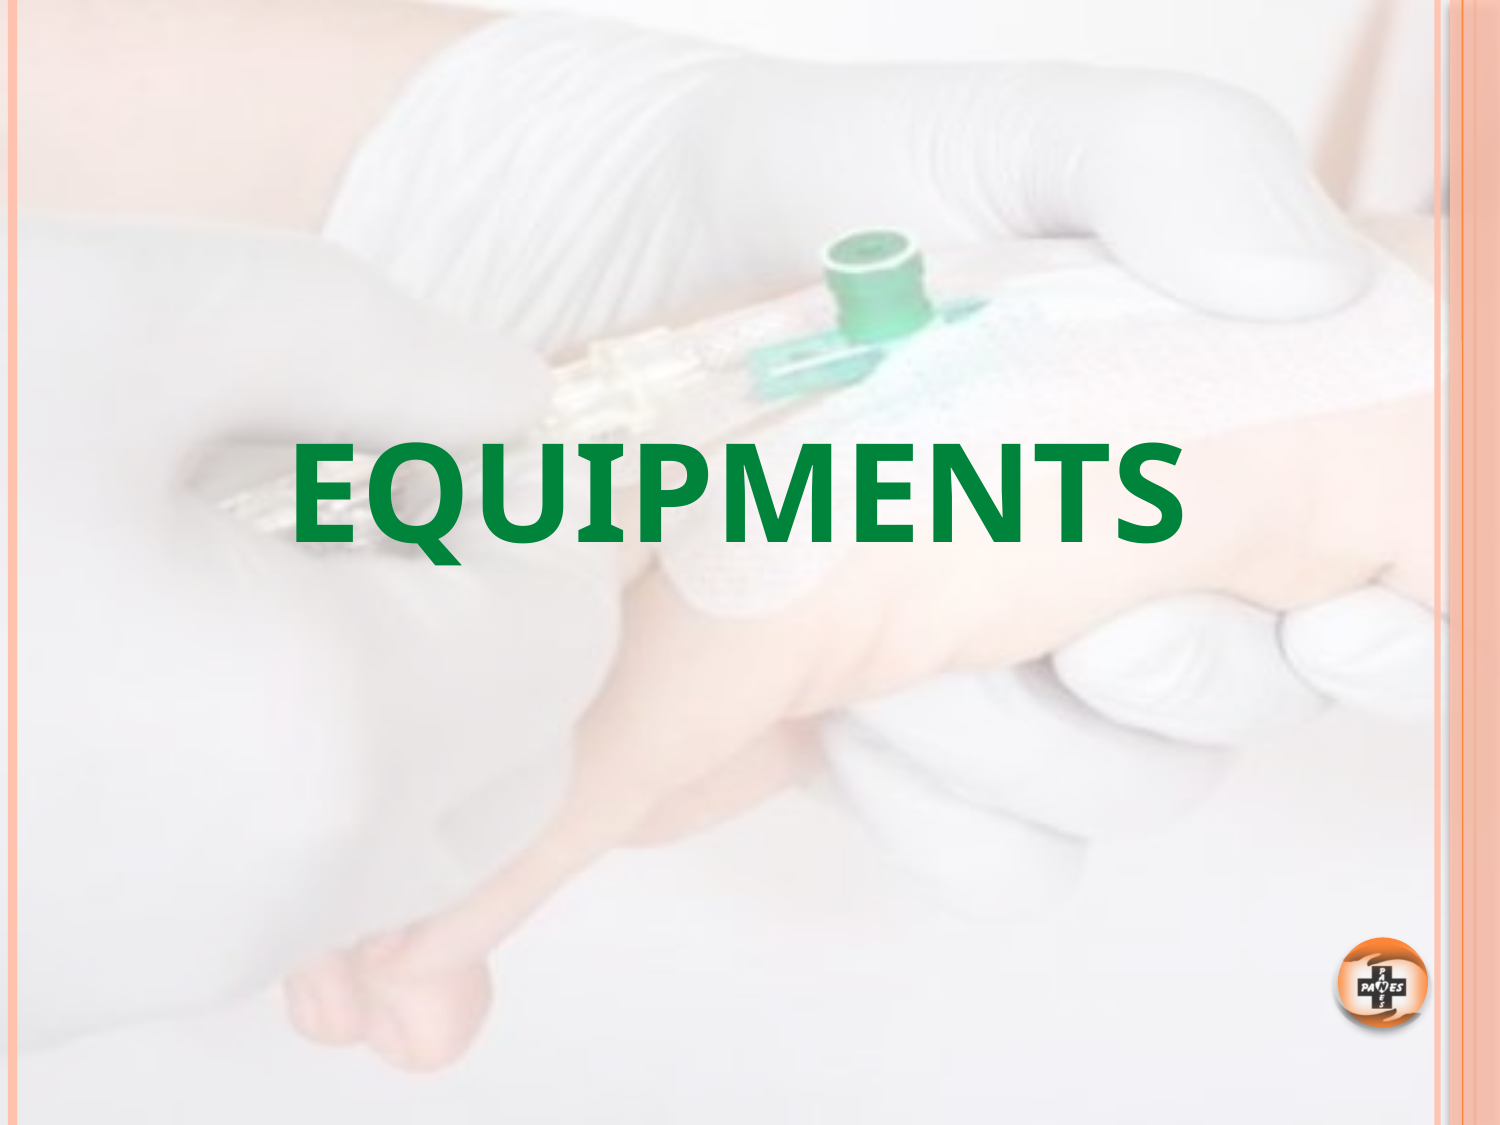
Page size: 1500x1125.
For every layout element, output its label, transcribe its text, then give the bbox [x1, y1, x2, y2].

text_box equipments [0, 397, 1474, 578]
picture [1328, 940, 1436, 1036]
